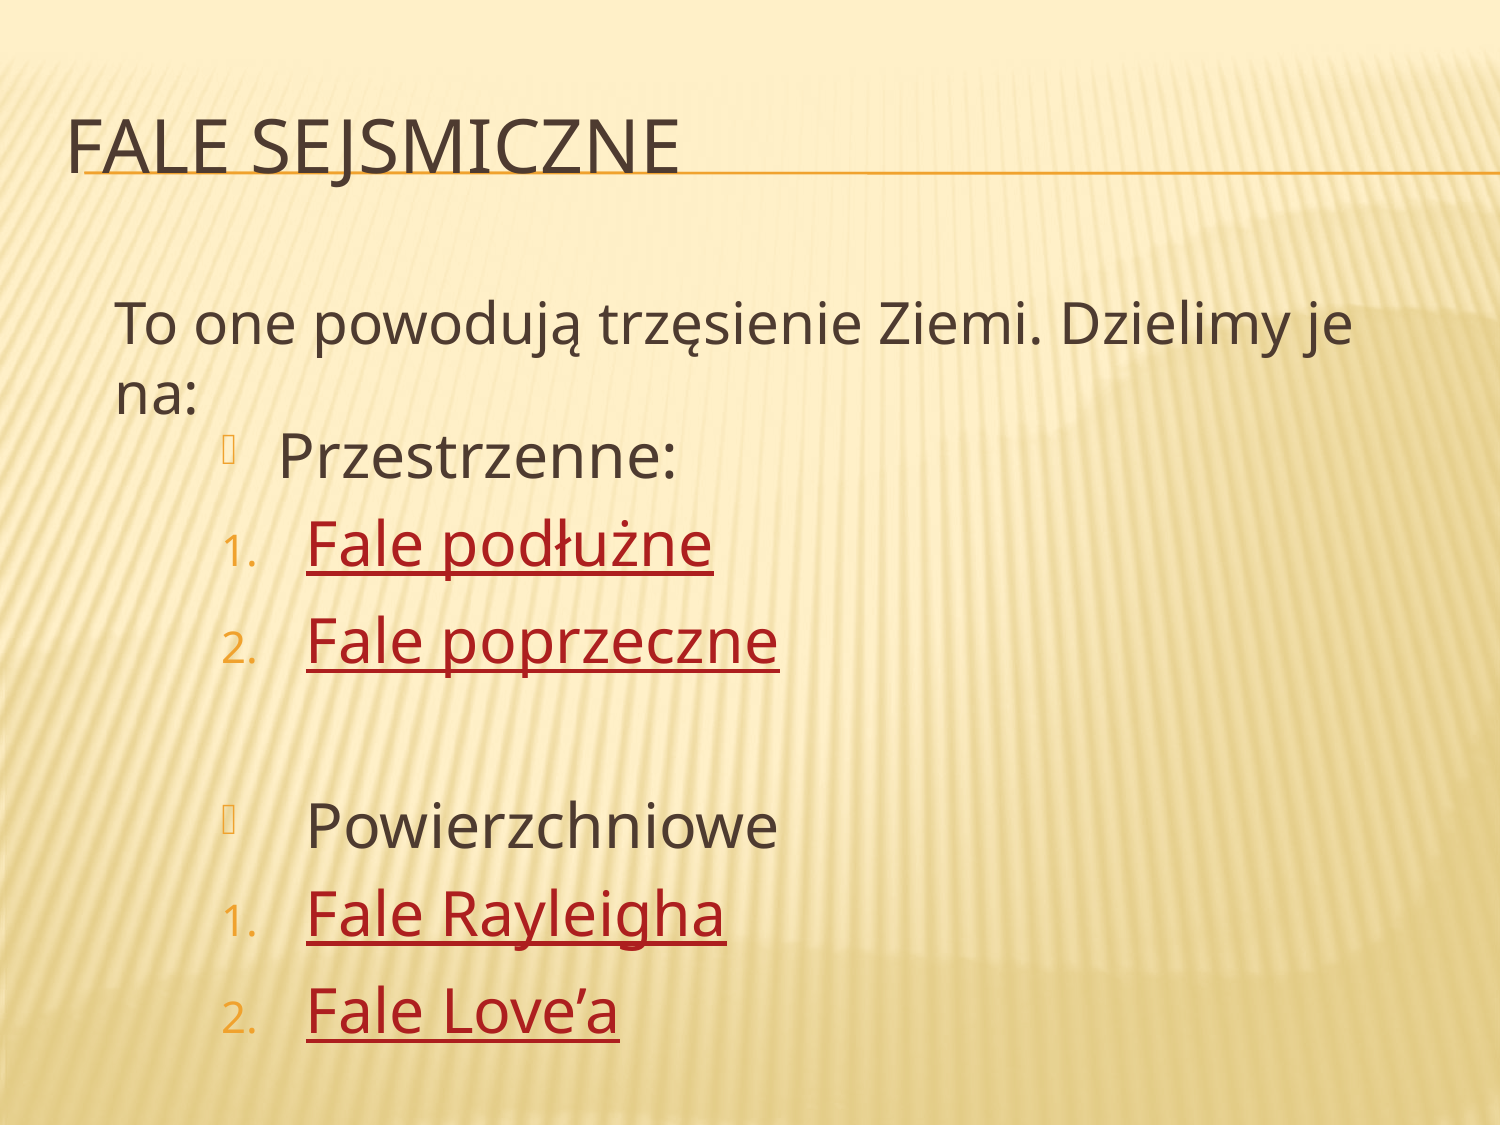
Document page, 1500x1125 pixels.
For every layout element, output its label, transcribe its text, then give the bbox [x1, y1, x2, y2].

title Fale sejsmiczne [50, 75, 1475, 213]
text_box To one powodują trzęsienie Ziemi. Dzielimy je na: [100, 278, 1424, 434]
list Przestrzenne: Fale podłużne Fale poprzeczne Powierzchniowe Fale Rayleigha Fale Love’a [206, 434, 824, 1095]
